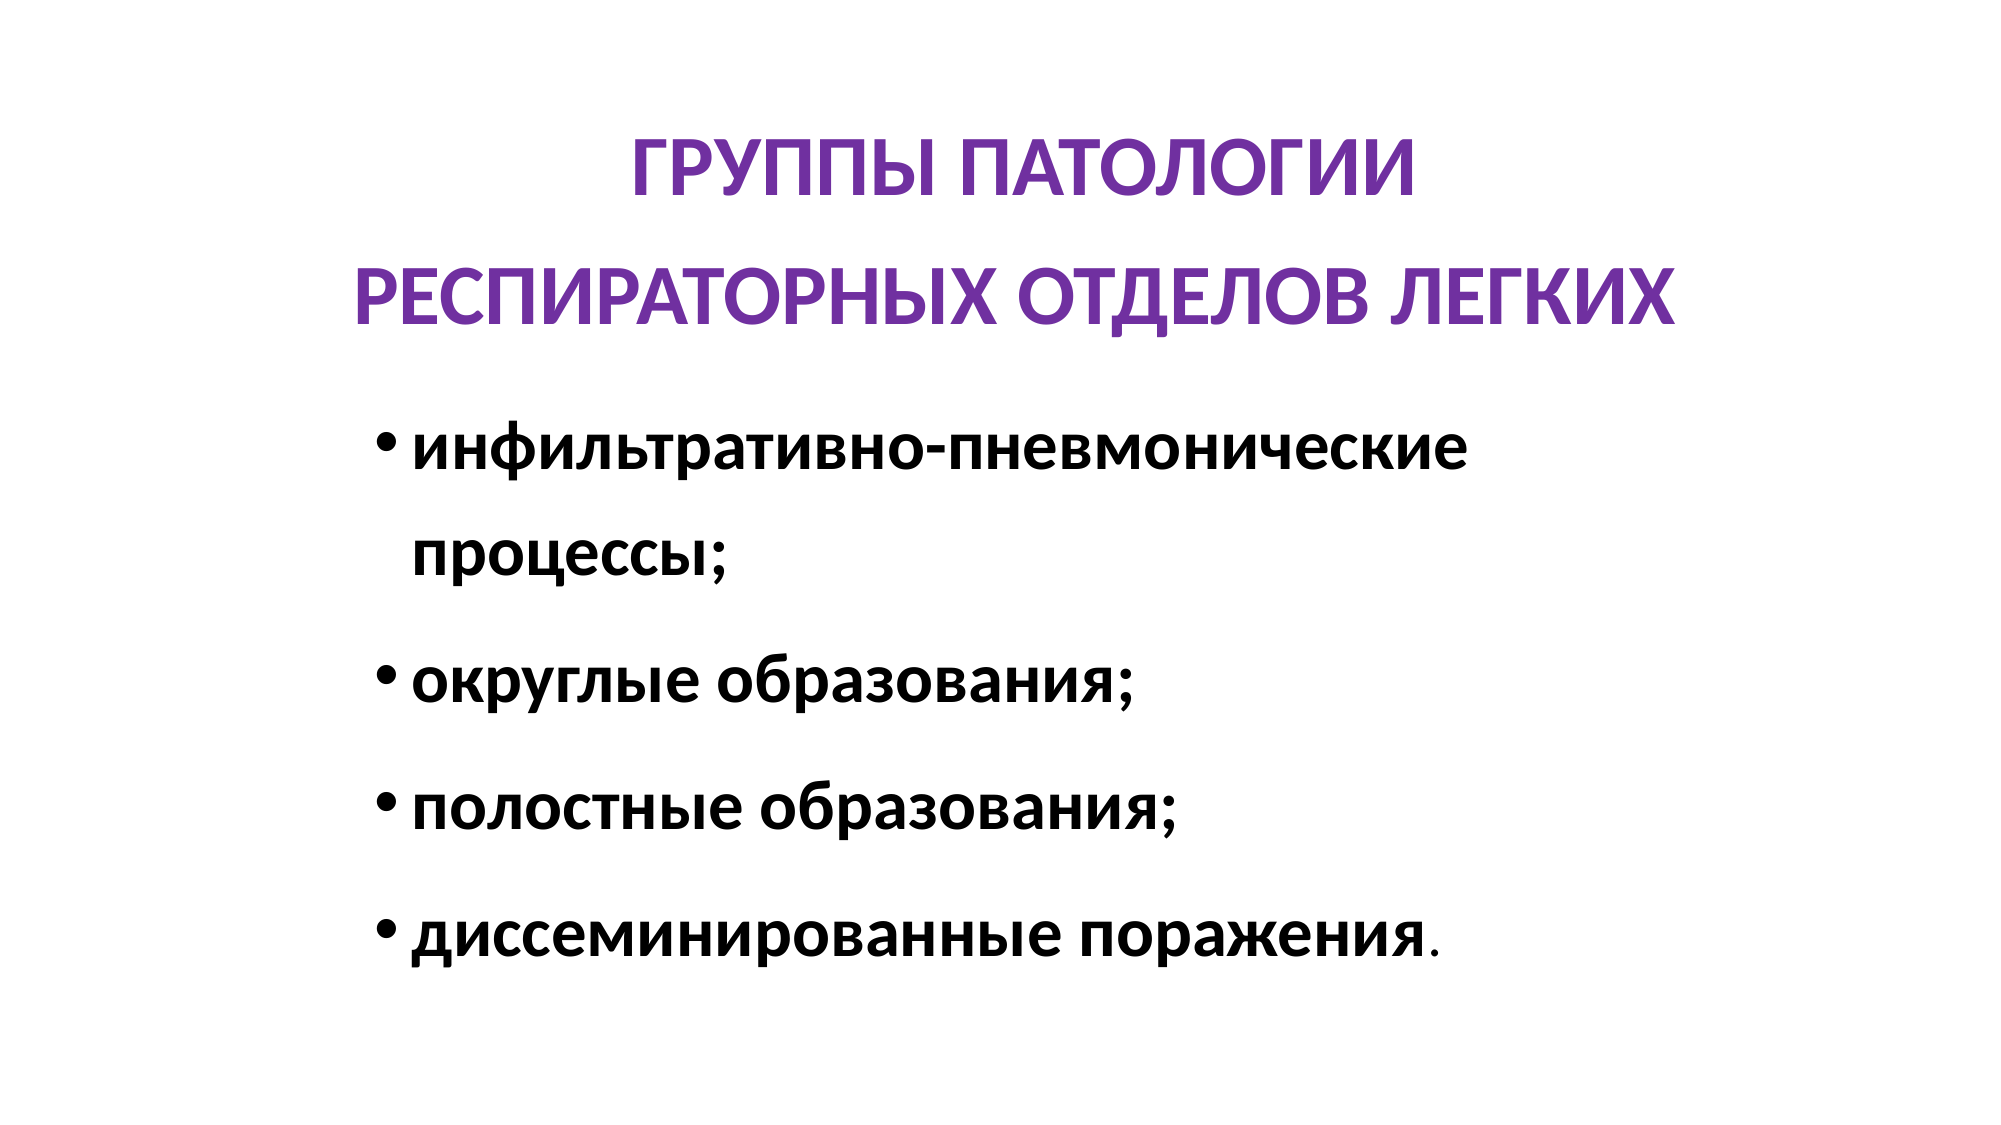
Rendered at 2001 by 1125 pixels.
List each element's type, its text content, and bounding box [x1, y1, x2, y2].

list инфильтративно-пневмонические процессы; округлые образования; полостные образования; диссеминированные поражения. [359, 370, 1635, 996]
title ГРУППЫ ПАТОЛОГИИ РЕСПИРАТОРНЫХ ОТДЕЛОВ ЛЕГКИХ [300, 75, 1750, 350]
